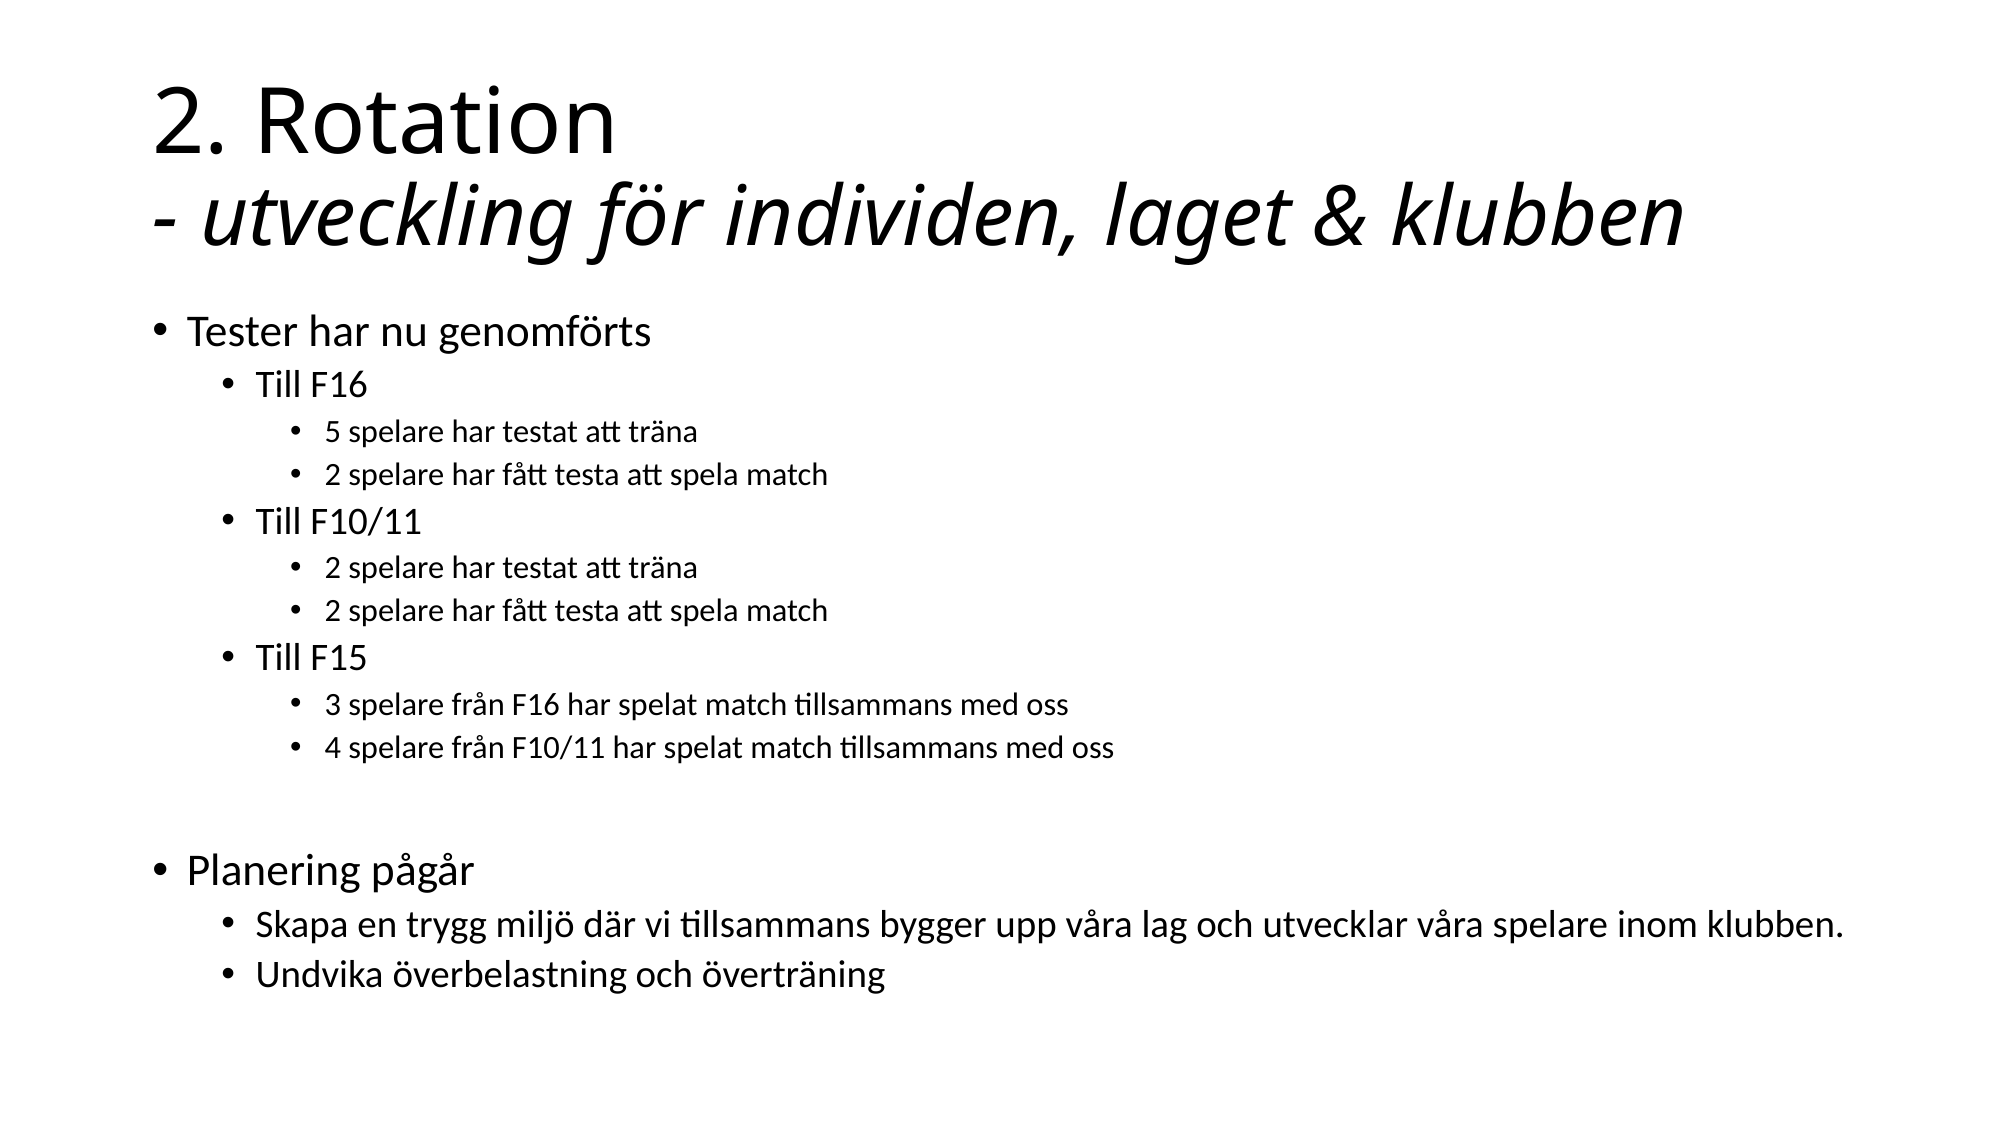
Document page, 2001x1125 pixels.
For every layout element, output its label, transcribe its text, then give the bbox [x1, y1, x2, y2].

title 2. Rotation - utveckling för individen, laget & klubben [137, 59, 1863, 278]
list Tester har nu genomförts Till F16 5 spelare har testat att träna 2 spelare har fått testa att spela match Till F10/11 2 spelare har testat att träna 2 spelare har fått testa att spela match Till F15 3 spelare från F16 har spelat match tillsammans med oss 4 spelare från F10/11 har spelat match tillsammans med oss Planering pågår Skapa en trygg miljö där vi tillsammans bygger upp våra lag och utvecklar våra spelare inom klubben. Undvika överbelastning och överträning [137, 299, 1863, 1014]
